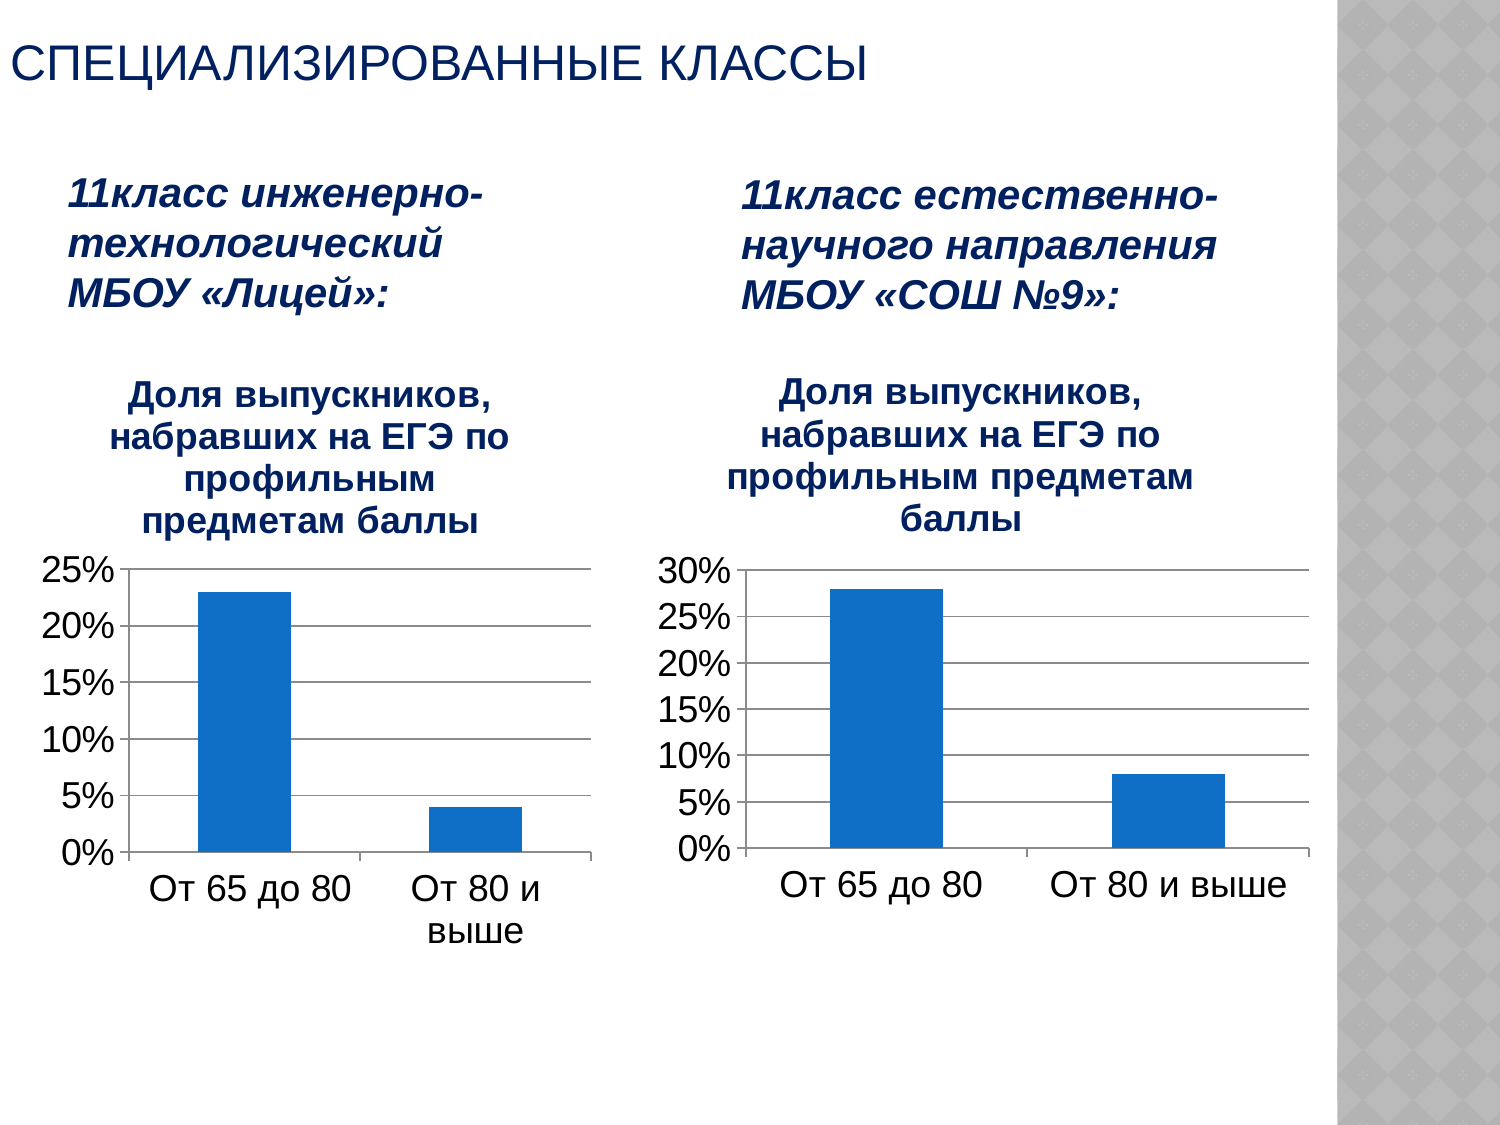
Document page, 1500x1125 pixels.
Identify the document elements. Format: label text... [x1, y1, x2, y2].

chart [28, 322, 603, 965]
title специализированные классы [3, 10, 1341, 90]
text_box 11класс естественно-научного направления МБОУ «СОШ №9»: [726, 160, 1397, 326]
text_box 11класс инженерно-технологический МБОУ «Лицей»: [53, 157, 626, 323]
chart [643, 325, 1324, 918]
